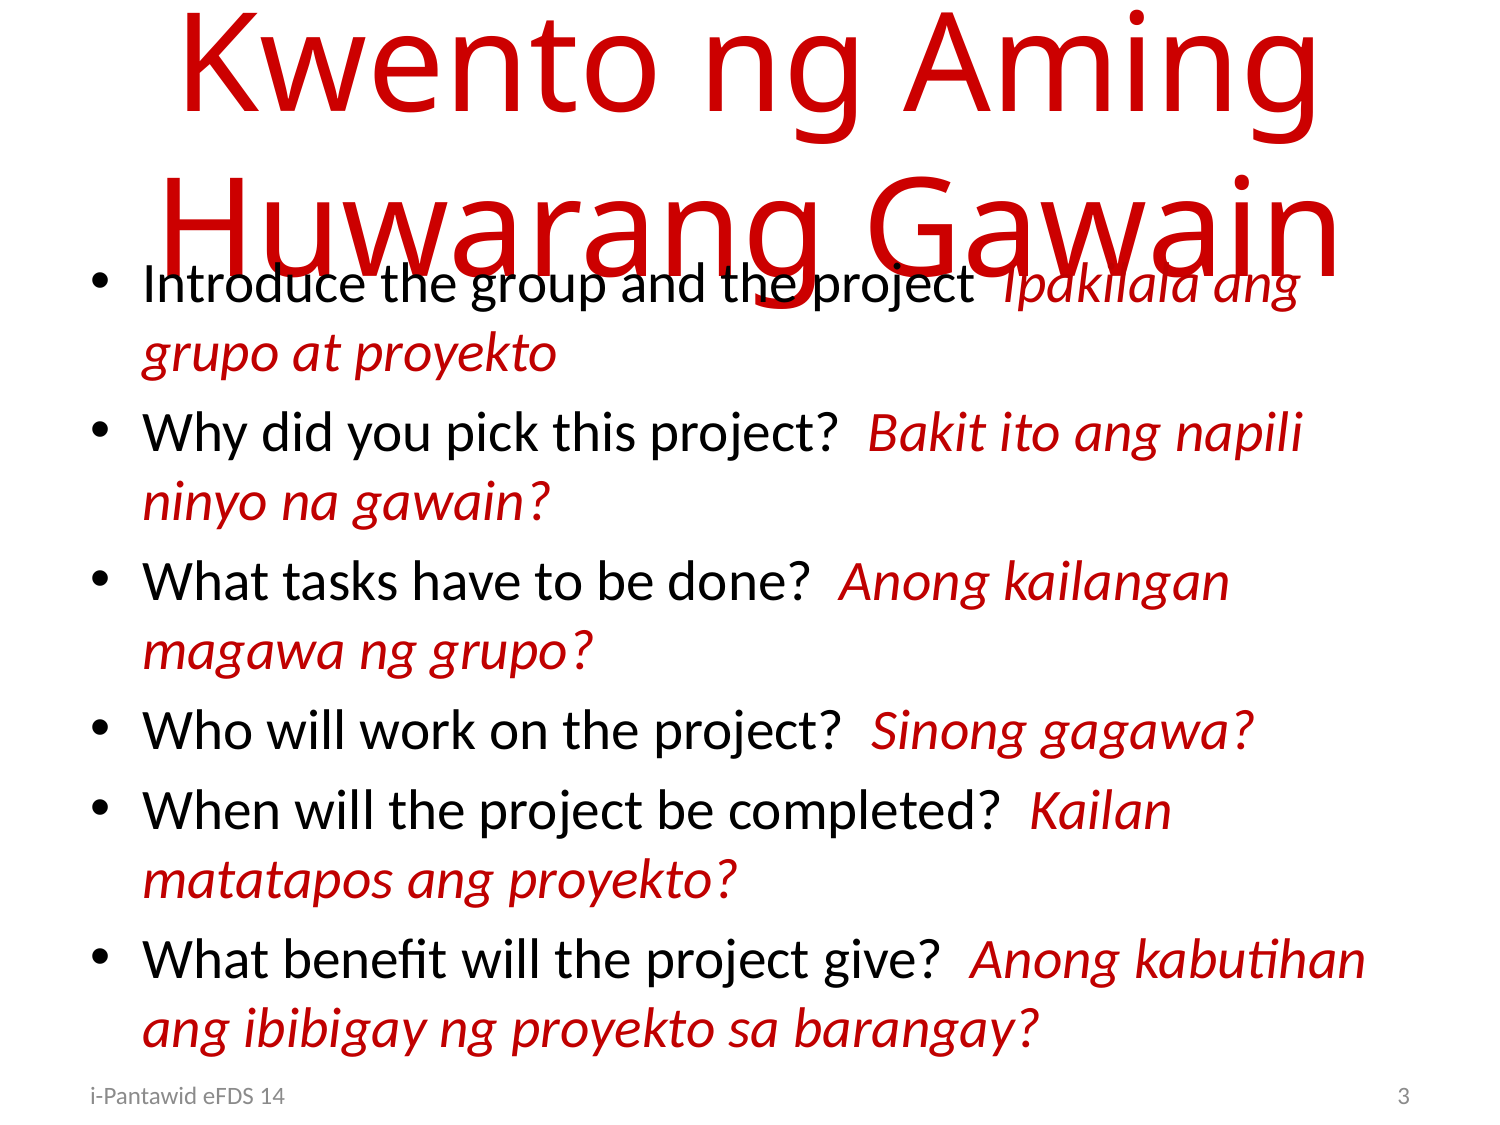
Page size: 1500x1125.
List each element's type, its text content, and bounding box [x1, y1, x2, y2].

list Introduce the group and the project Ipakilala ang grupo at proyekto Why did you pick this project? Bakit ito ang napili ninyo na gawain? What tasks have to be done? Anong kailangan magawa ng grupo? Who will work on the project? Sinong gagawa? When will the project be completed? Kailan matatapos ang proyekto? What benefit will the project give? Anong kabutihan ang ibibigay ng proyekto sa barangay? [75, 237, 1425, 1075]
slide_number 3 [1074, 1065, 1425, 1125]
slide_number i-Pantawid eFDS 14 [75, 1065, 425, 1125]
title Kwento ng Aming Huwarang Gawain [75, 45, 1425, 233]
